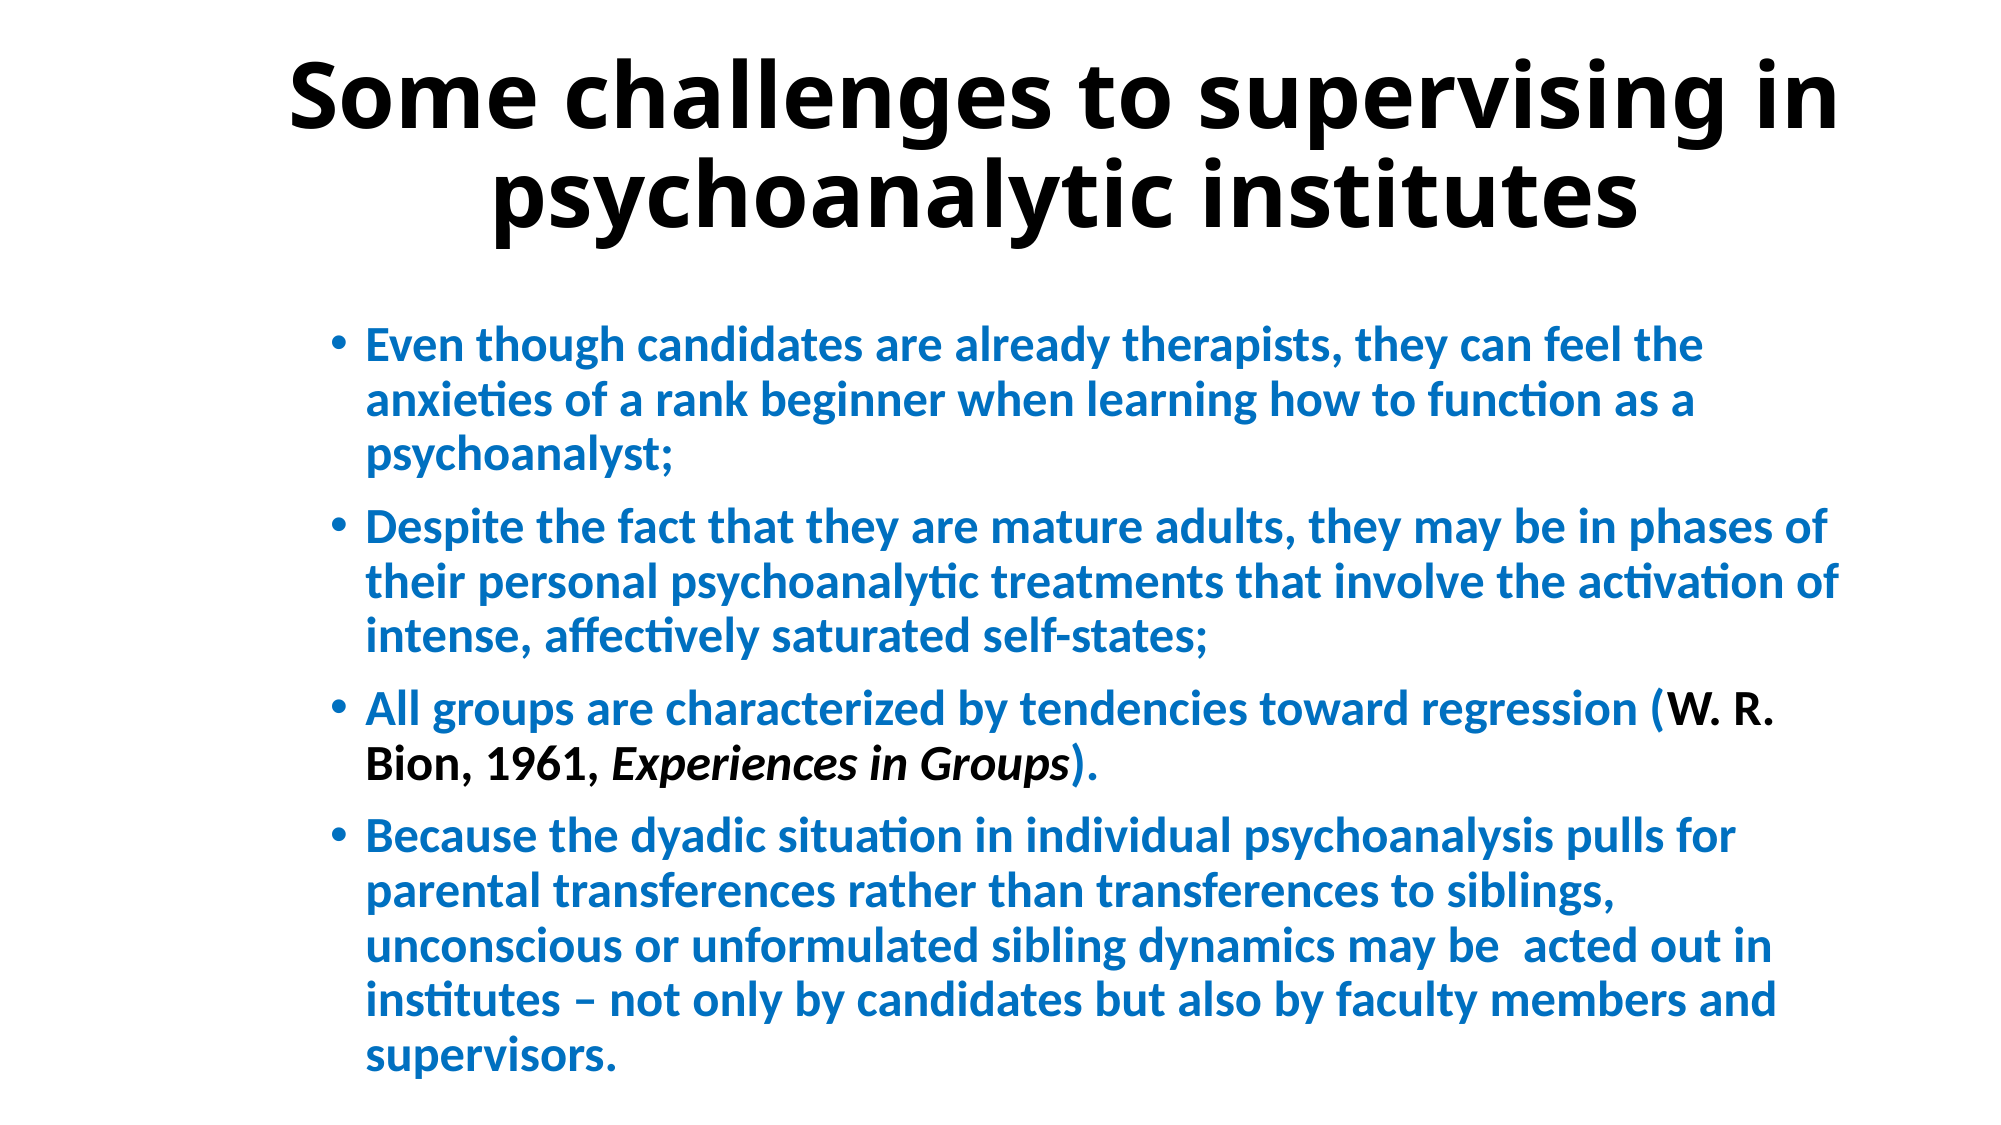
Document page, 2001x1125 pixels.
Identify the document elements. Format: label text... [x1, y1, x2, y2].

title Some challenges to supervising in psychoanalytic institutes [243, 27, 1887, 270]
list Even though candidates are already therapists, they can feel the anxieties of a rank beginner when learning how to function as a psychoanalyst; Despite the fact that they are mature adults, they may be in phases of their personal psychoanalytic treatments that involve the activation of intense, affectively saturated self-states; All groups are characterized by tendencies toward regression (W. R. Bion, 1961, Experiences in Groups). Because the dyadic situation in individual psychoanalysis pulls for parental transferences rather than transferences to siblings, unconscious or unformulated sibling dynamics may be acted out in institutes – not only by candidates but also by faculty members and supervisors. [315, 310, 1887, 1098]
